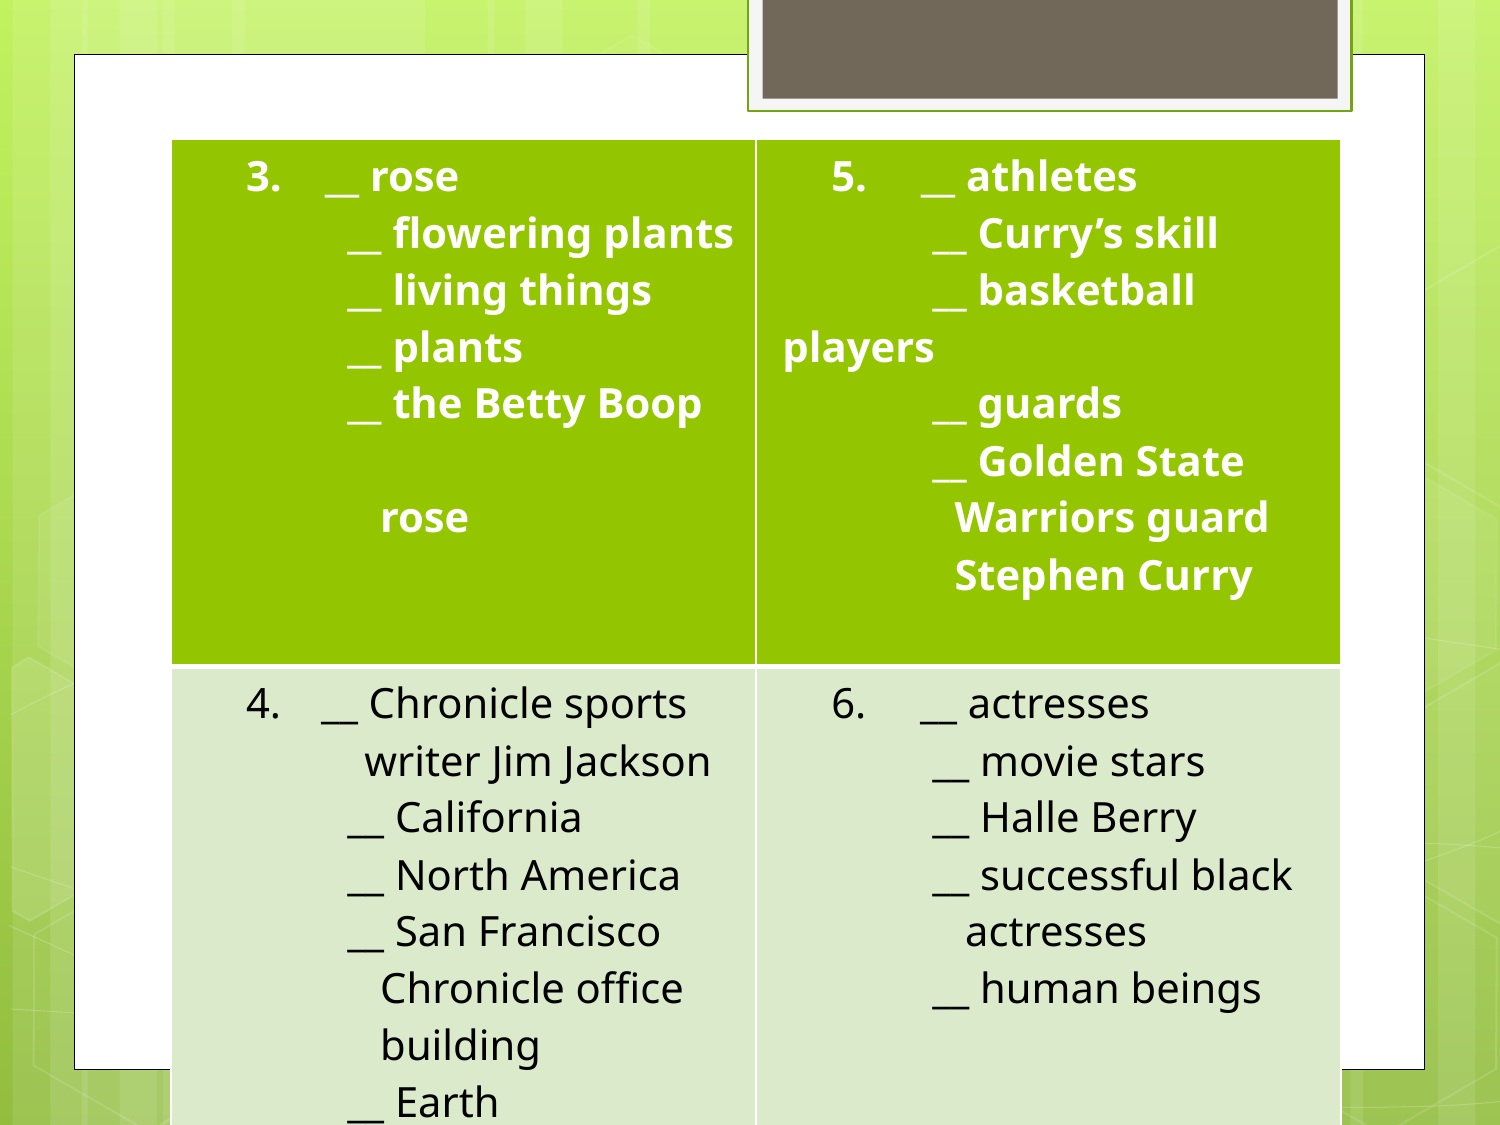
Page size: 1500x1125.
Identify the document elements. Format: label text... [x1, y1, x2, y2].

table_header 5. __ athletes __ Curry’s skill __ basketball players __ guards __ Golden State Warriors guard Stephen Curry [757, 140, 1340, 664]
table_cell __ Chronicle sports writer Jim Jackson __ California __ North America __ San Francisco Chronicle office building __ Earth [172, 669, 755, 1125]
table_cell 6. __ actresses __ movie stars __ Halle Berry __ successful black actresses __ human beings [757, 669, 1340, 1125]
table_header 3. __ rose __ flowering plants __ living things __ plants __ the Betty Boop rose [172, 140, 755, 664]
